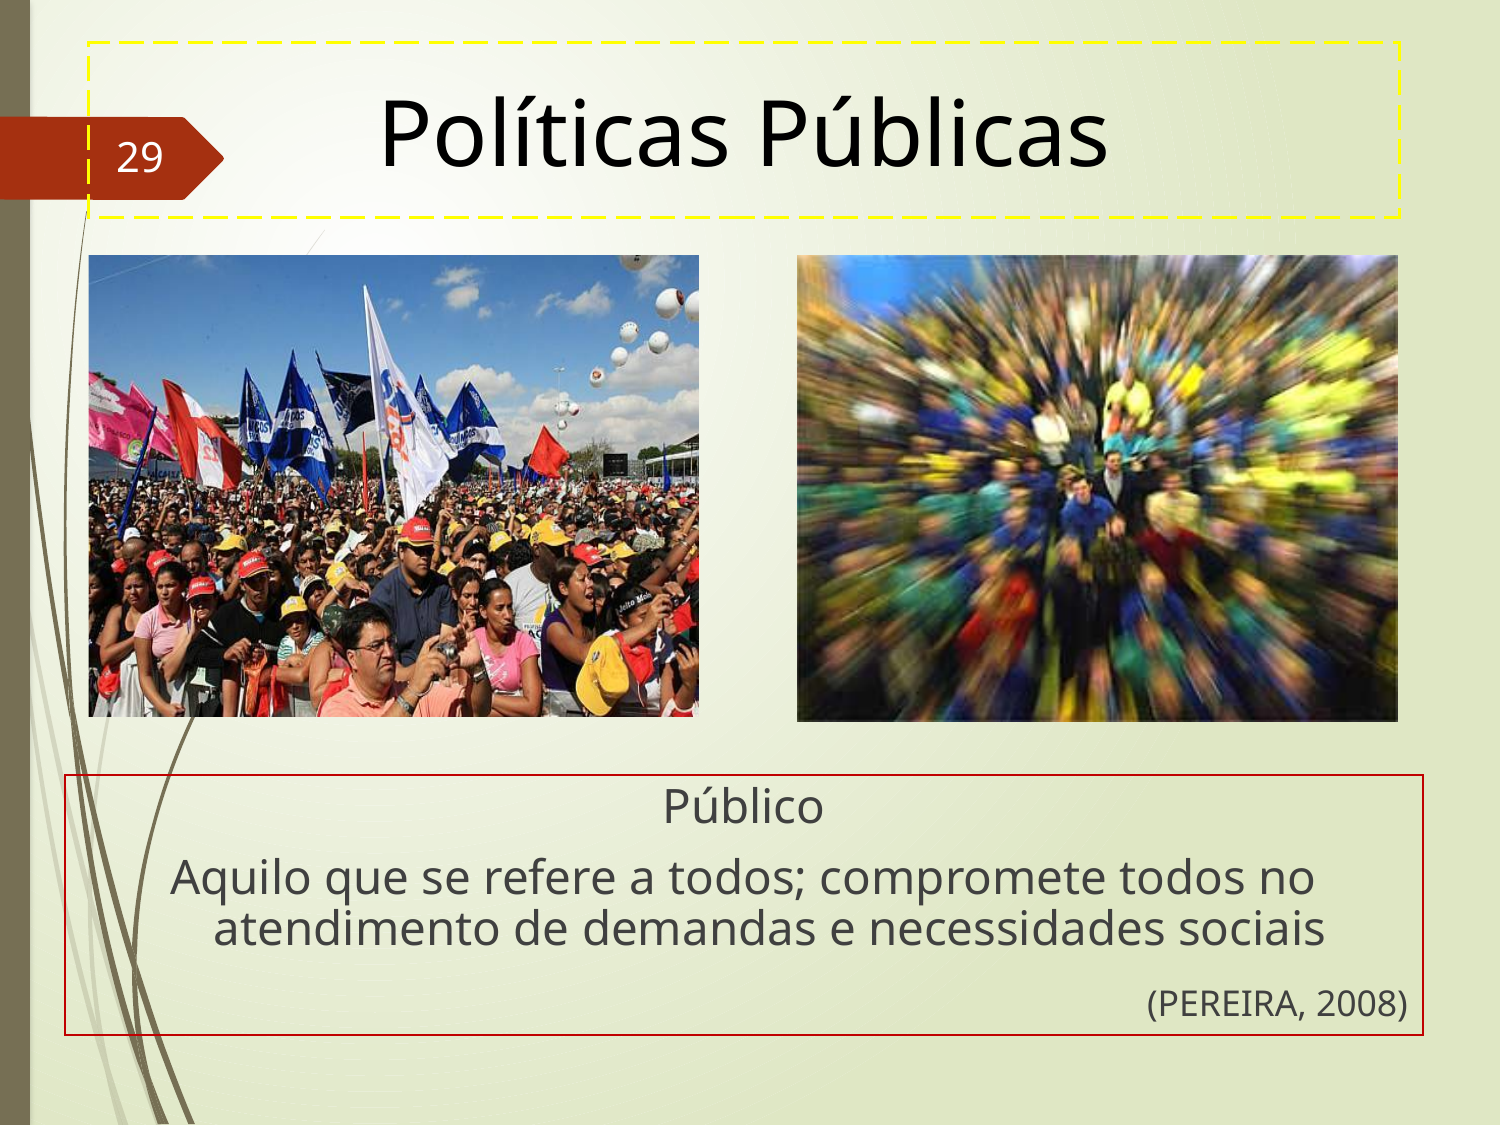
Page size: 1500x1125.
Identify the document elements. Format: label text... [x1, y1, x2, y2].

picture [88, 255, 700, 717]
list Público Aquilo que se refere a todos; compromete todos no atendimento de demandas e necessidades sociais (PEREIRA, 2008) [64, 774, 1424, 1035]
slide_number 29 [83, 129, 180, 190]
text_box Políticas Públicas [88, 42, 1400, 218]
picture [796, 255, 1399, 722]
